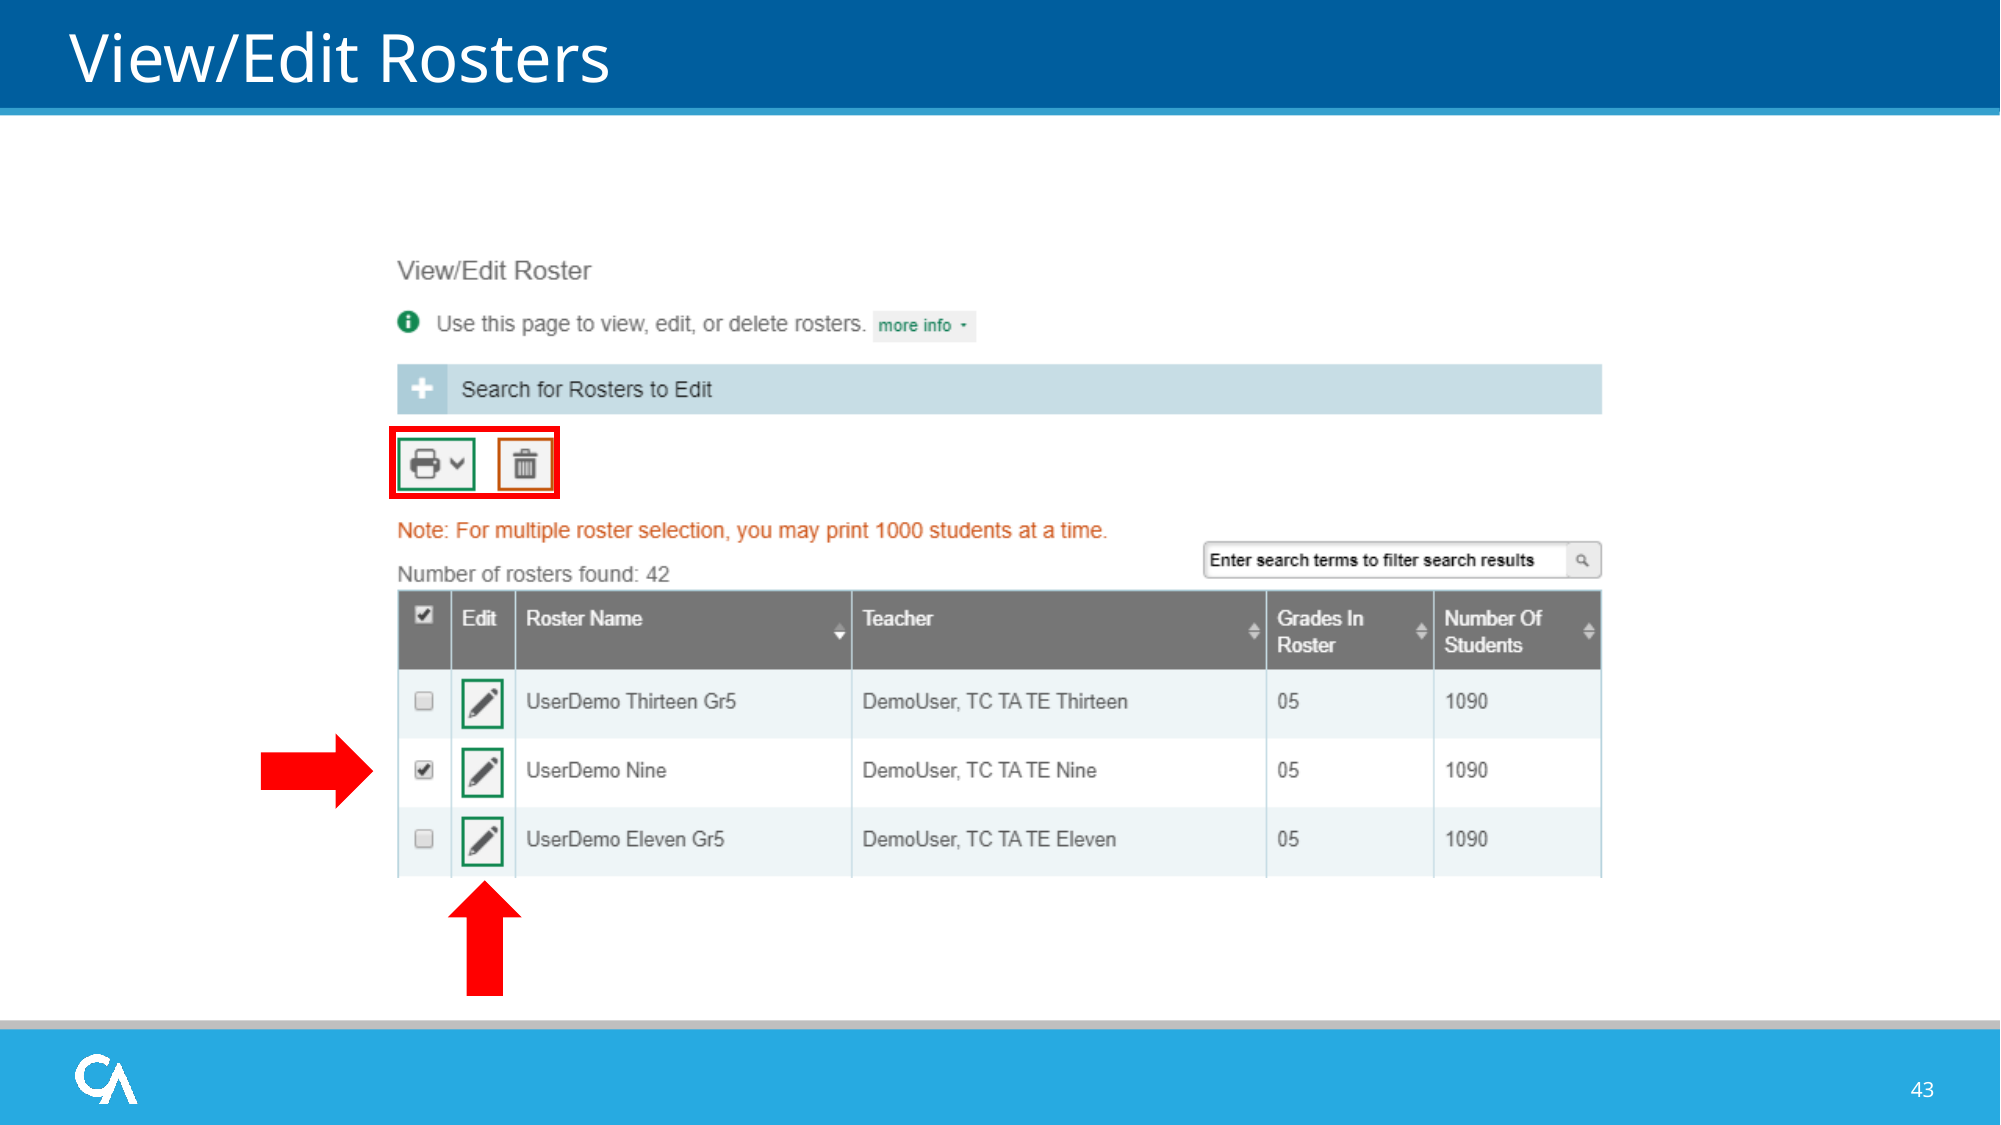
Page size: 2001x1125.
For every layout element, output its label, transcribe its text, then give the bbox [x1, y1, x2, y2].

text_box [261, 735, 520, 995]
picture [382, 247, 1618, 878]
slide_number 43 [1863, 1067, 1950, 1115]
title View/Edit Rosters [69, 10, 1878, 96]
picture [75, 1054, 138, 1104]
